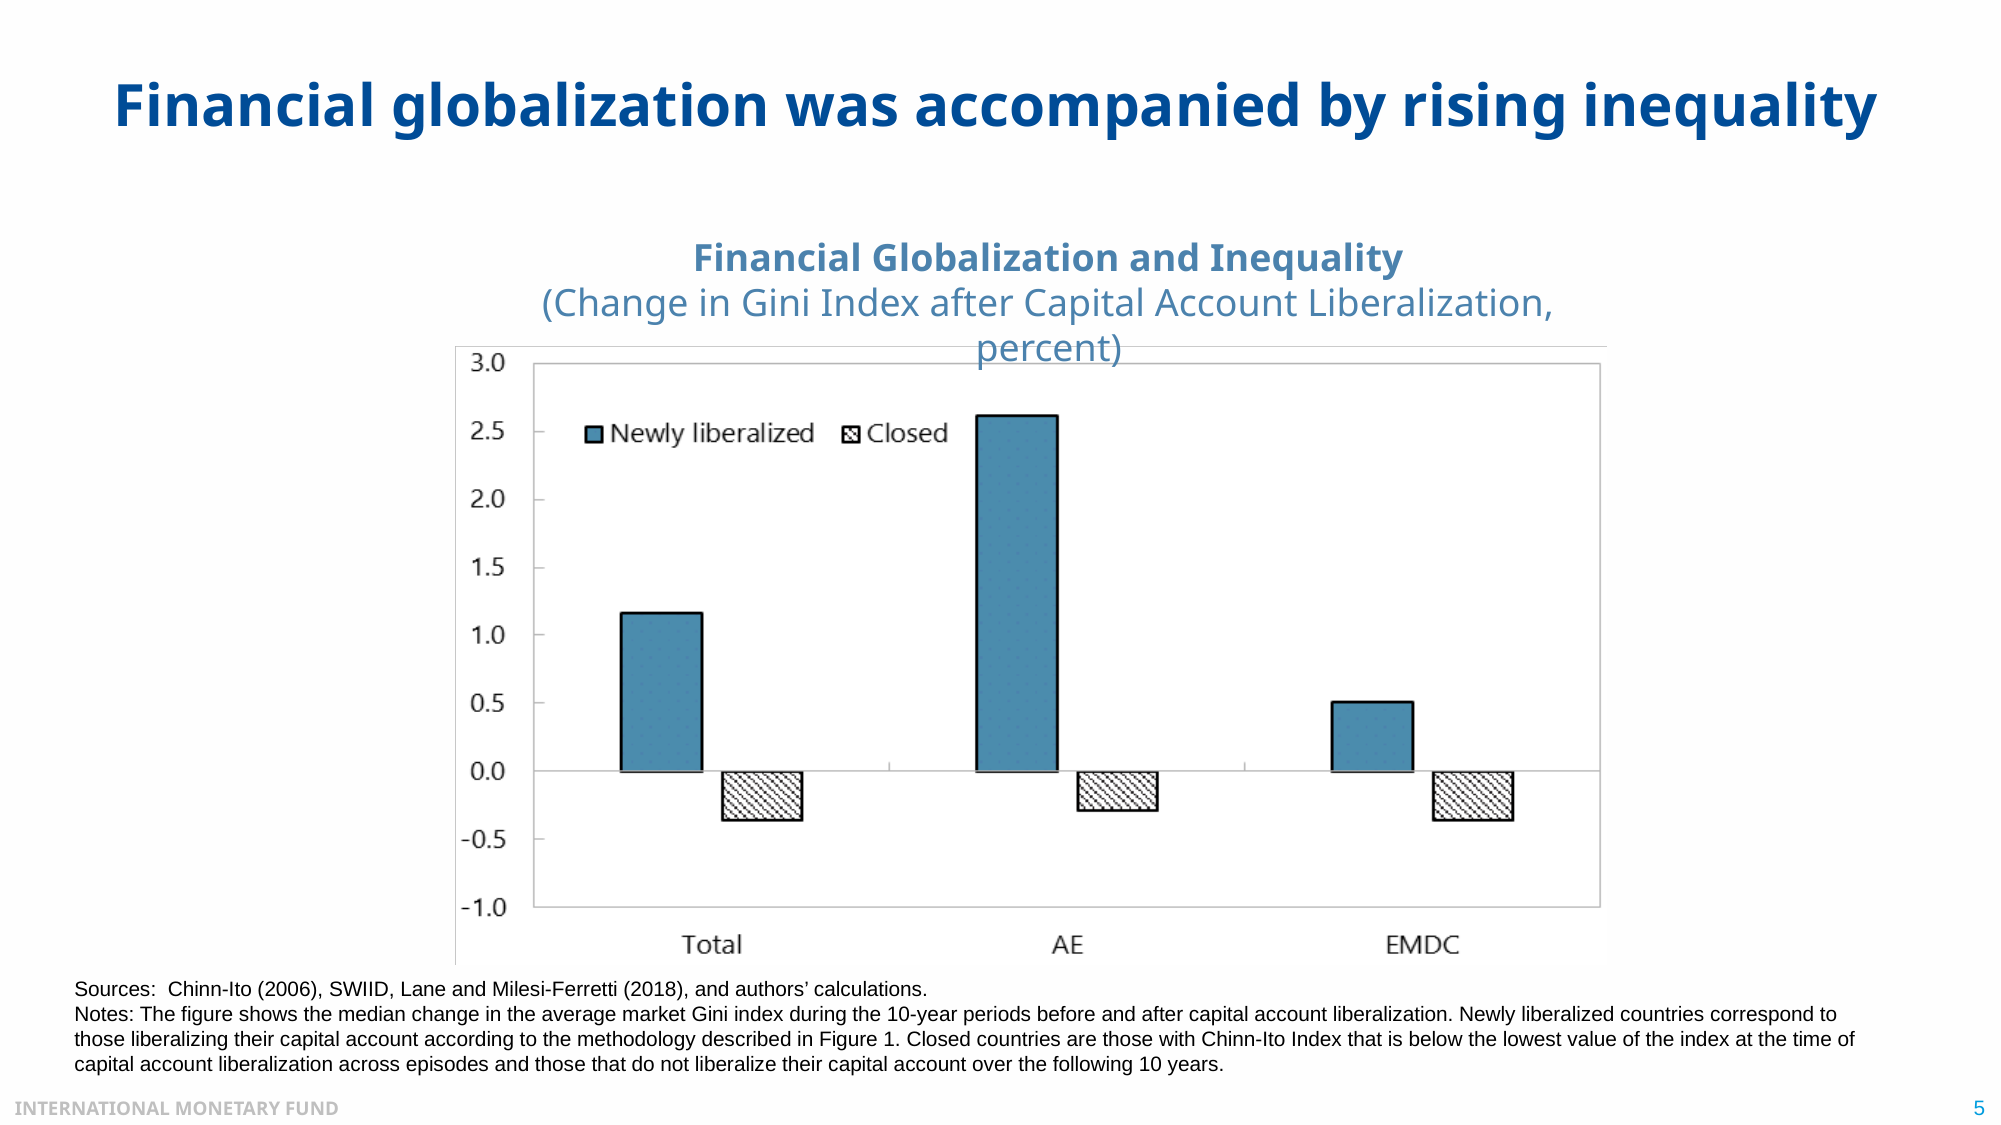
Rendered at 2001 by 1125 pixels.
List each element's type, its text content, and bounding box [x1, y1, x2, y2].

text_box Financial Globalization and Inequality (Change in Gini Index after Capital Account Liberalization, percent) [472, 226, 1625, 377]
title Financial globalization was accompanied by rising inequality [113, 50, 1948, 166]
picture [454, 344, 1607, 965]
text_box Sources: Chinn-Ito (2006), SWIID, Lane and Milesi-Ferretti (2018), and authors’ calculations. Notes: The figure shows the median change in the average market Gini index during the 10-year periods before and after capital account liberalization. Newly liberalized countries correspond to those liberalizing their capital account according to the methodology described in Figure 1. Closed countries are those with Chinn-Ito Index that is below the lowest value of the index at the time of capital account liberalization across episodes and those that do not liberalize their capital account over the following 10 years. [59, 967, 1877, 1083]
